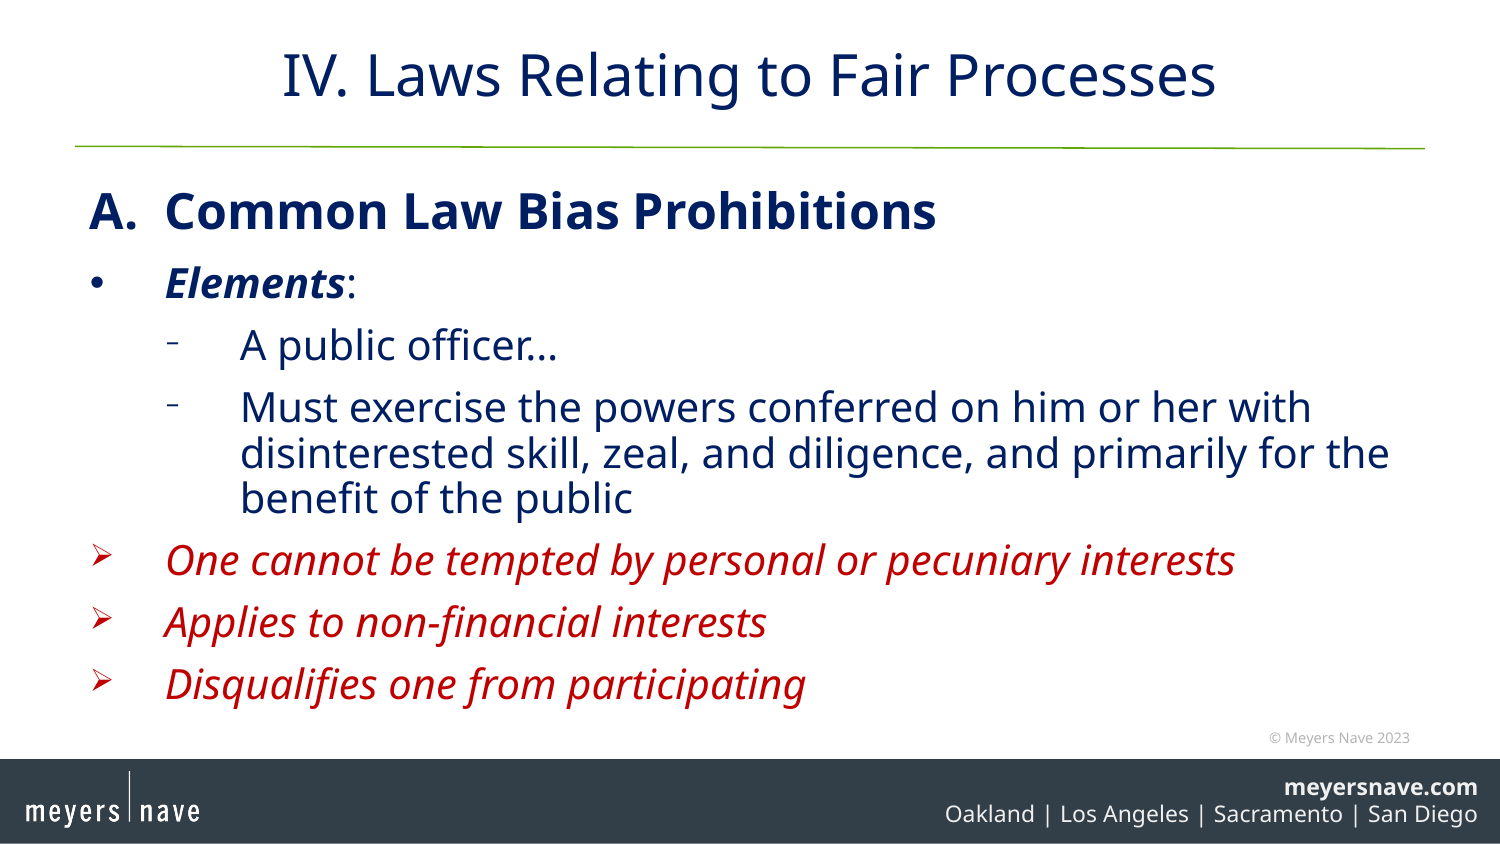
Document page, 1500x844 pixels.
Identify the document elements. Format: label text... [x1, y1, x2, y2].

picture [26, 771, 199, 832]
title IV. Laws Relating to Fair Processes [0, 0, 1500, 147]
list Common Law Bias Prohibitions Elements: A public officer… Must exercise the powers conferred on him or her with disinterested skill, zeal, and diligence, and primarily for the benefit of the public One cannot be tempted by personal or pecuniary interests Applies to non-financial interests Disqualifies one from participating [75, 179, 1425, 740]
